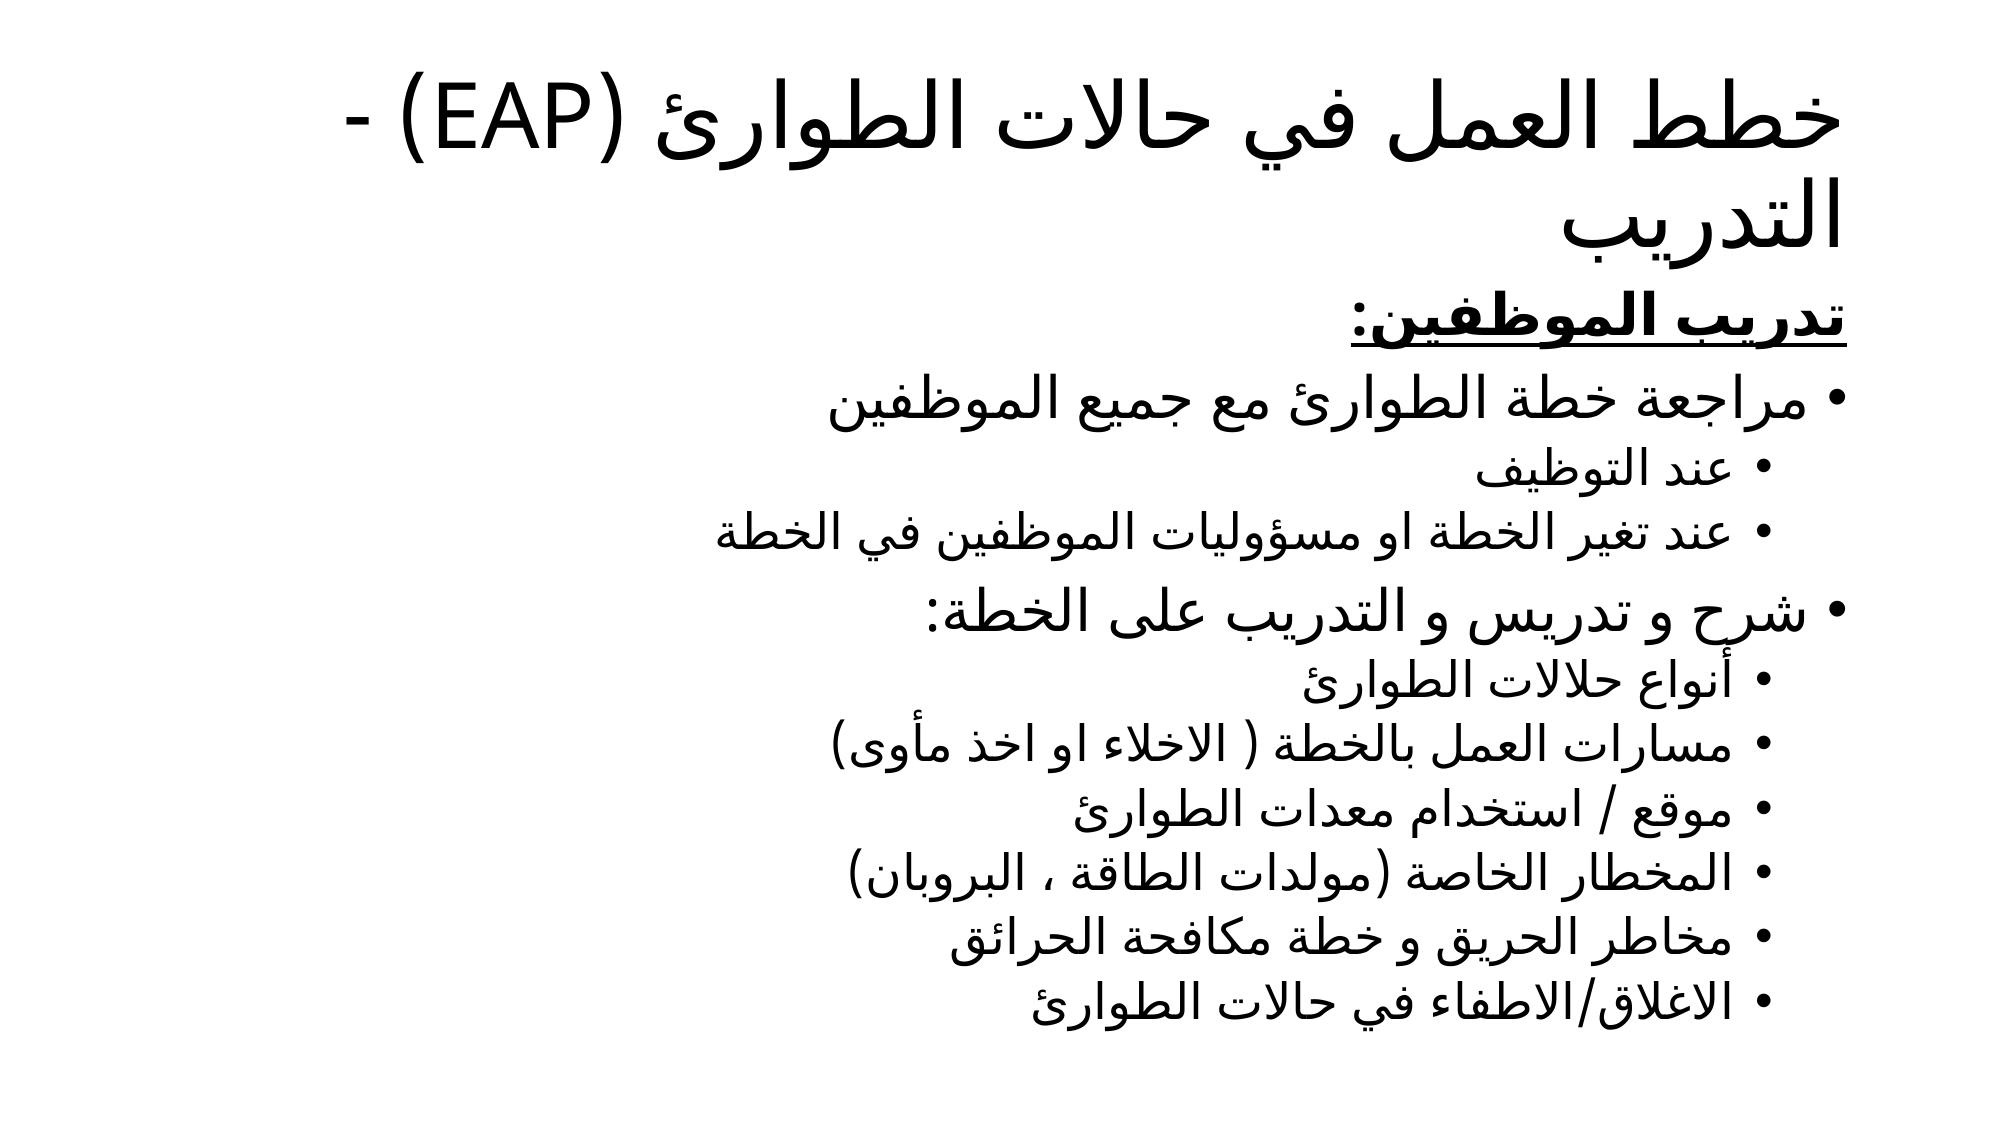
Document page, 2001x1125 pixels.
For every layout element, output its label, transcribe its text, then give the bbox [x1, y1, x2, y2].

list تدريب الموظفين: مراجعة خطة الطوارئ مع جميع الموظفين عند التوظيف عند تغير الخطة او مسؤوليات الموظفين في الخطة شرح و تدريس و التدريب على الخطة: أنواع حلالات الطوارئ مسارات العمل بالخطة ( الاخلاء او اخذ مأوى) موقع / استخدام معدات الطوارئ المخطار الخاصة (مولدات الطاقة ، البروبان) مخاطر الحريق و خطة مكافحة الحرائق الاغلاق/الاطفاء في حالات الطوارئ [137, 277, 1863, 1085]
title خطط العمل في حالات الطوارئ (EAP) - التدريب [137, 59, 1863, 277]
